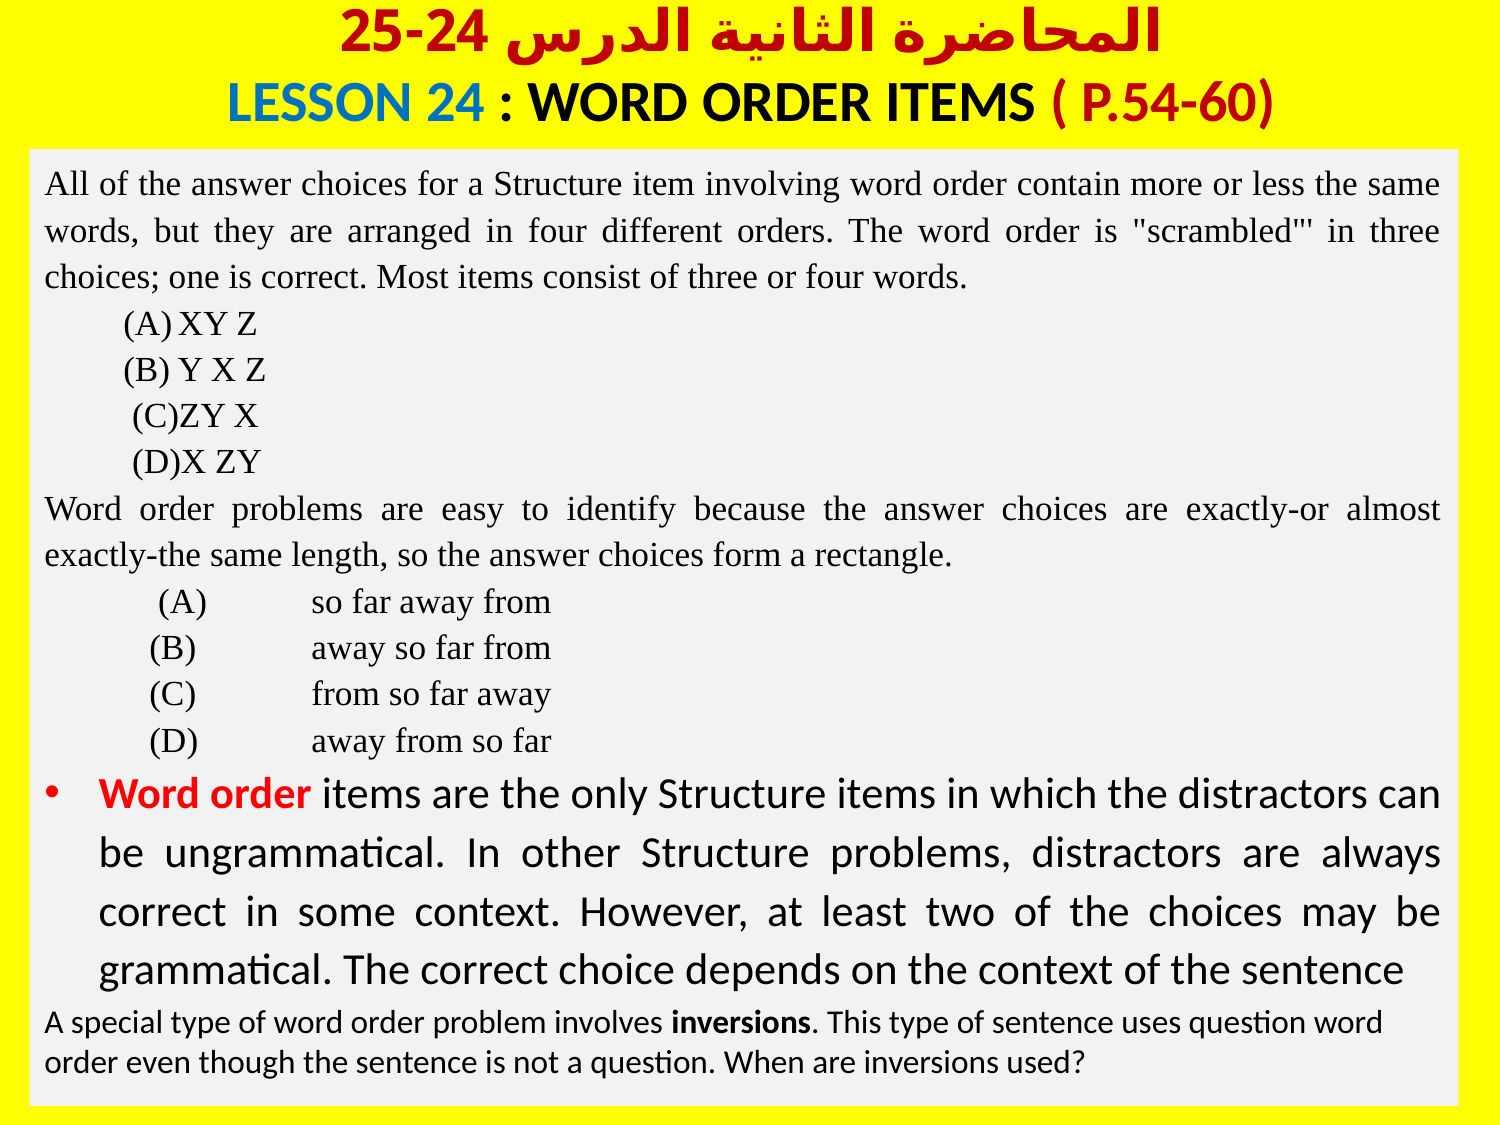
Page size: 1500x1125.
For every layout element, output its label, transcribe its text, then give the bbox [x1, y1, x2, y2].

list All of the answer choices for a Structure item involving word order contain more or less the same words, but they are arranged in four different orders. The word order is "scrambled"' in three choices; one is correct. Most items consist of three or four words. (A) XY Z (B) Y X Z (C)ZY X (D)X ZY Word order problems are easy to identify because the answer choices are exactly-or almost exactly-the same length, so the answer choices form a rectangle. (A) so far away from (B) away so far from (C) from so far away (D) away from so far Word order items are the only Structure items in which the distractors can be ungrammatical. In other Structure problems, distractors are always correct in some context. However, at least two of the choices may be grammatical. The correct choice depends on the context of the sentence A special type of word order problem involves inversions. This type of sentence uses question word order even though the sentence is not a question. When are inversions used? [29, 149, 1459, 1106]
title المحاضرة الثانية الدرس 24-25 LESSON 24 : WORD ORDER ITEMS ( P.54-60) [76, 0, 1427, 126]
